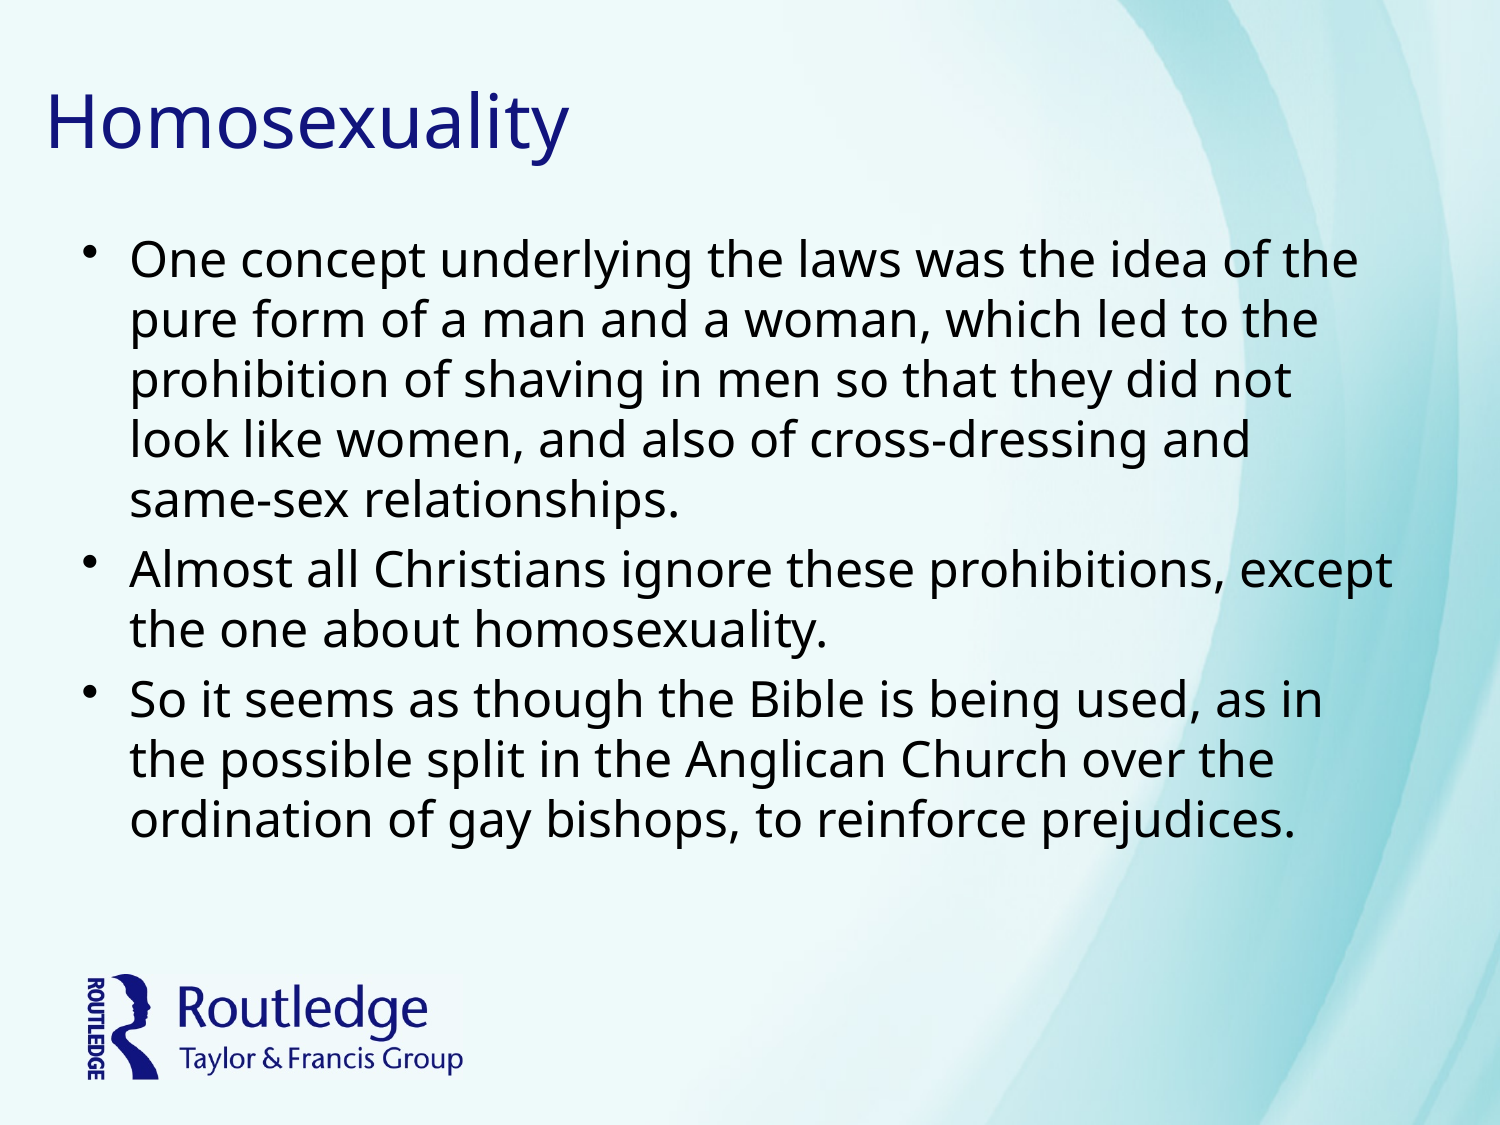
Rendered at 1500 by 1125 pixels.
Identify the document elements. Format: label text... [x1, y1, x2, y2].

list One concept underlying the laws was the idea of the pure form of a man and a woman, which led to the prohibition of shaving in men so that they did not look like women, and also of cross-dressing and same-sex relationships. Almost all Christians ignore these prohibitions, except the one about homosexuality. So it seems as though the Bible is being used, as in the possible split in the Anglican Church over the ordination of gay bishops, to reinforce prejudices. [66, 219, 1413, 950]
title Homosexuality [29, 30, 1442, 206]
picture [0, 0, 1500, 1125]
